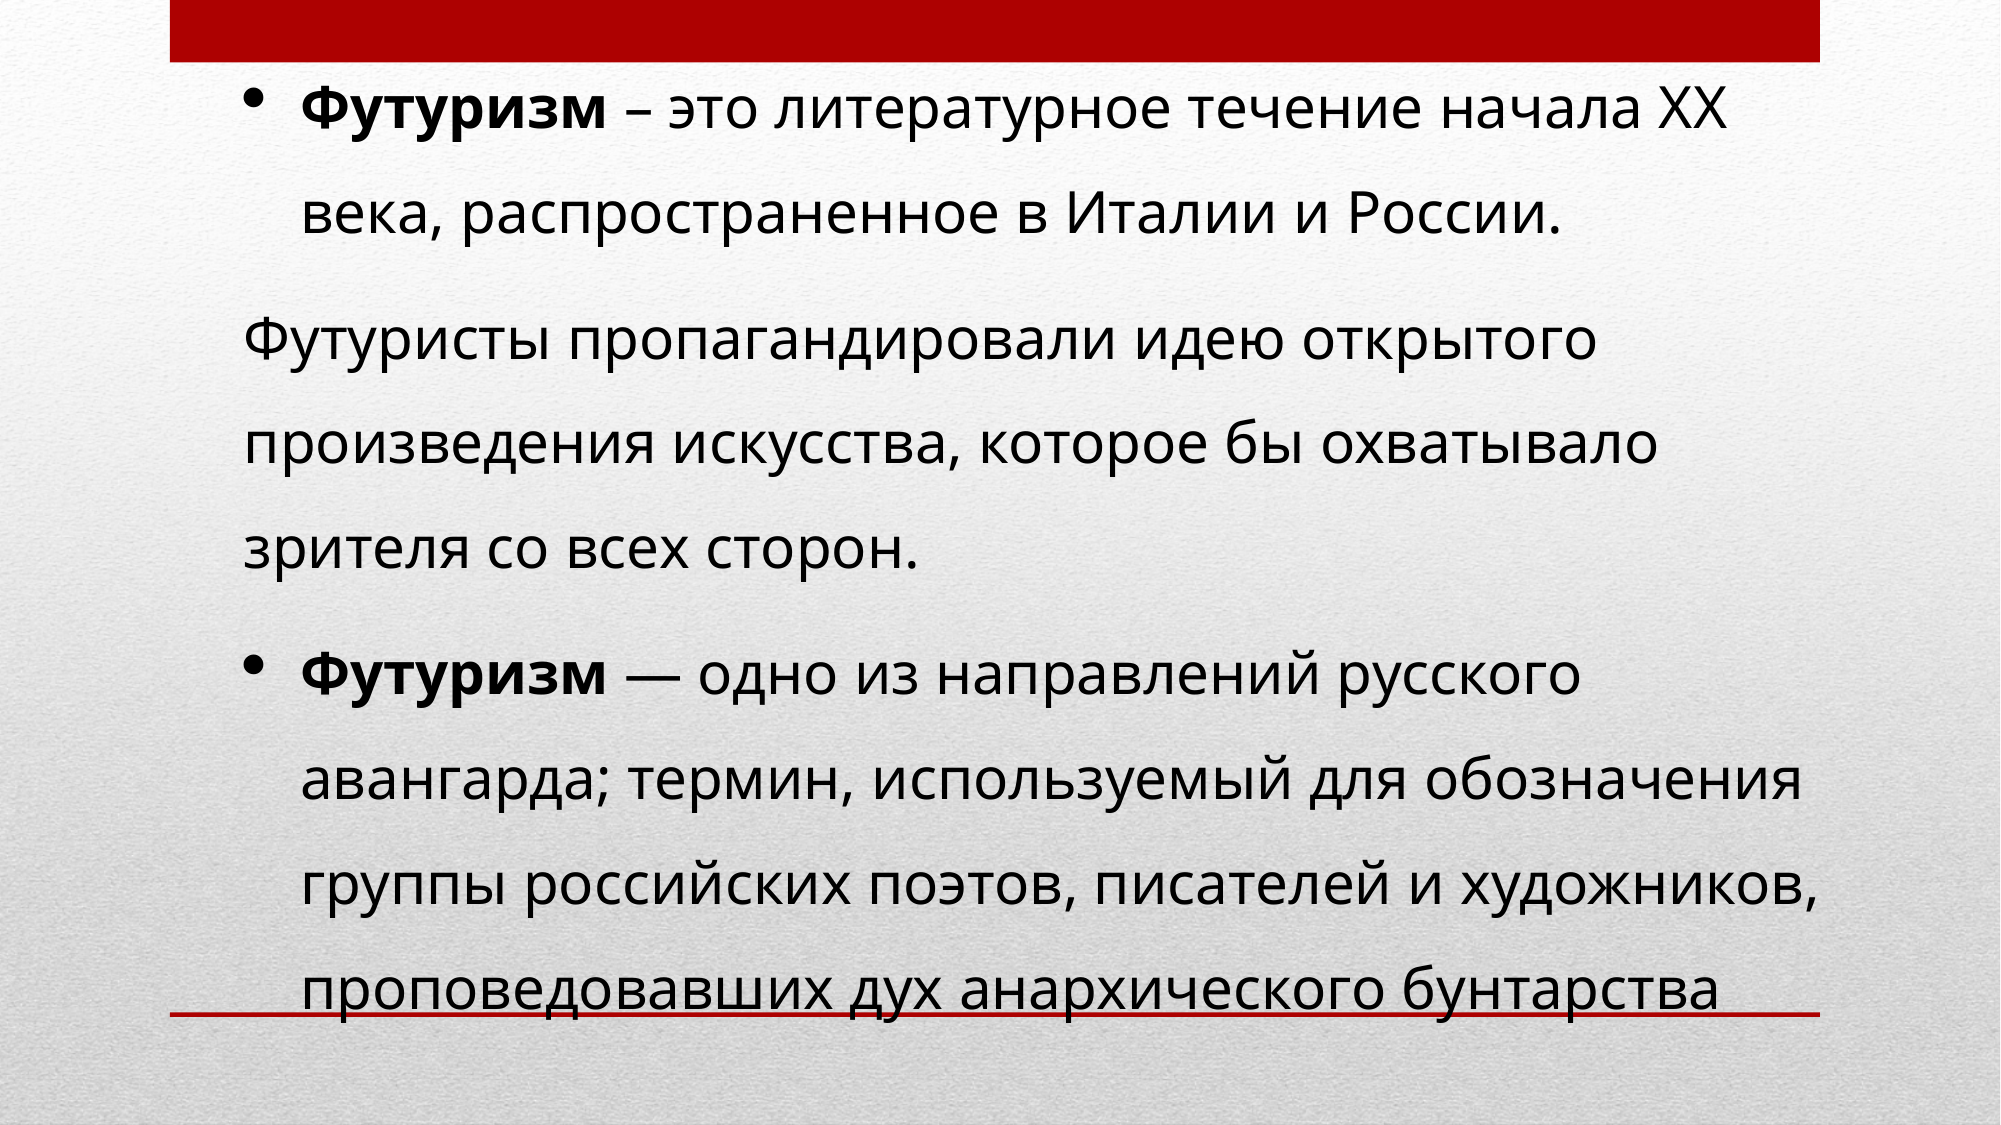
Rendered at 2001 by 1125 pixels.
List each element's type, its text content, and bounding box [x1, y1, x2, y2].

text_box Футуризм – это литературное течение начала ХХ века, распространенное в Италии и России. Футуристы пропагандировали идею открытого произведения искусства, которое бы охватывало зрителя со всех сторон. Футуризм — одно из направлений русского авангарда; термин, используемый для обозначения группы российских поэтов, писателей и художников, проповедовавших дух анархического бунтарства [228, 27, 1842, 1029]
